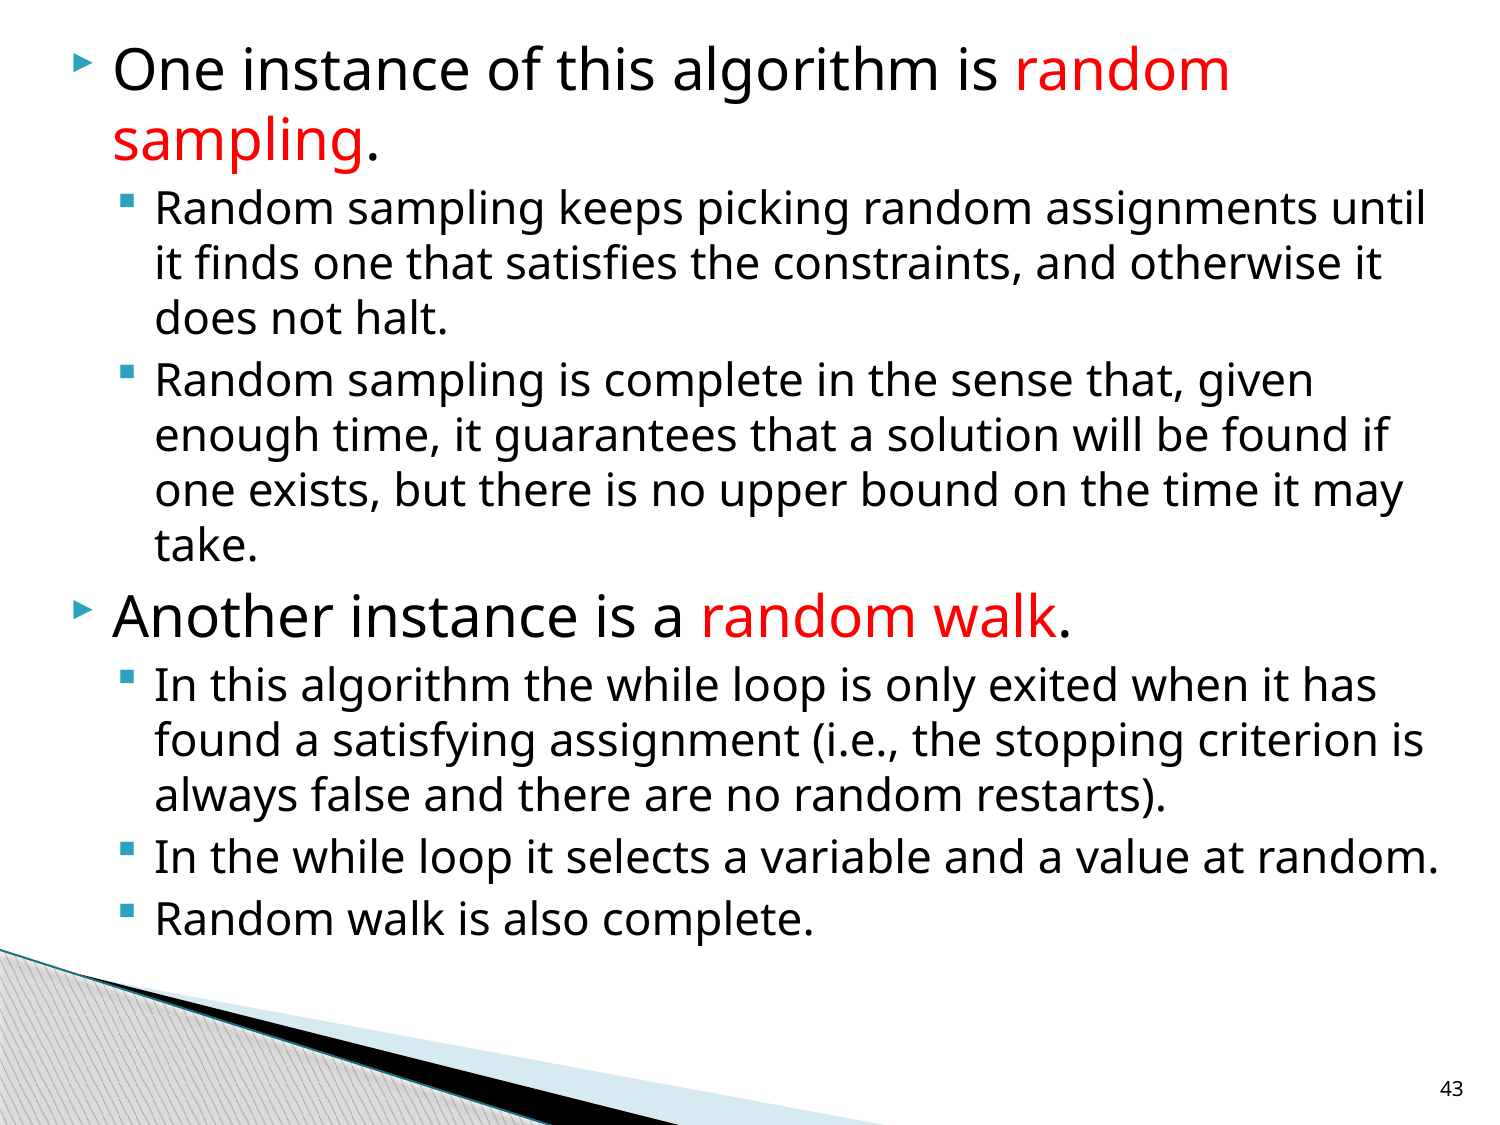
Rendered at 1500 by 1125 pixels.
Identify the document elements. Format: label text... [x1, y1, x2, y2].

slide_number 43 [1418, 1051, 1479, 1112]
list One instance of this algorithm is random sampling. Random sampling keeps picking random assignments until it finds one that satisfies the constraints, and otherwise it does not halt. Random sampling is complete in the sense that, given enough time, it guarantees that a solution will be found if one exists, but there is no upper bound on the time it may take. Another instance is a random walk. In this algorithm the while loop is only exited when it has found a satisfying assignment (i.e., the stopping criterion is always false and there are no random restarts). In the while loop it selects a variable and a value at random. Random walk is also complete. [37, 24, 1463, 1075]
